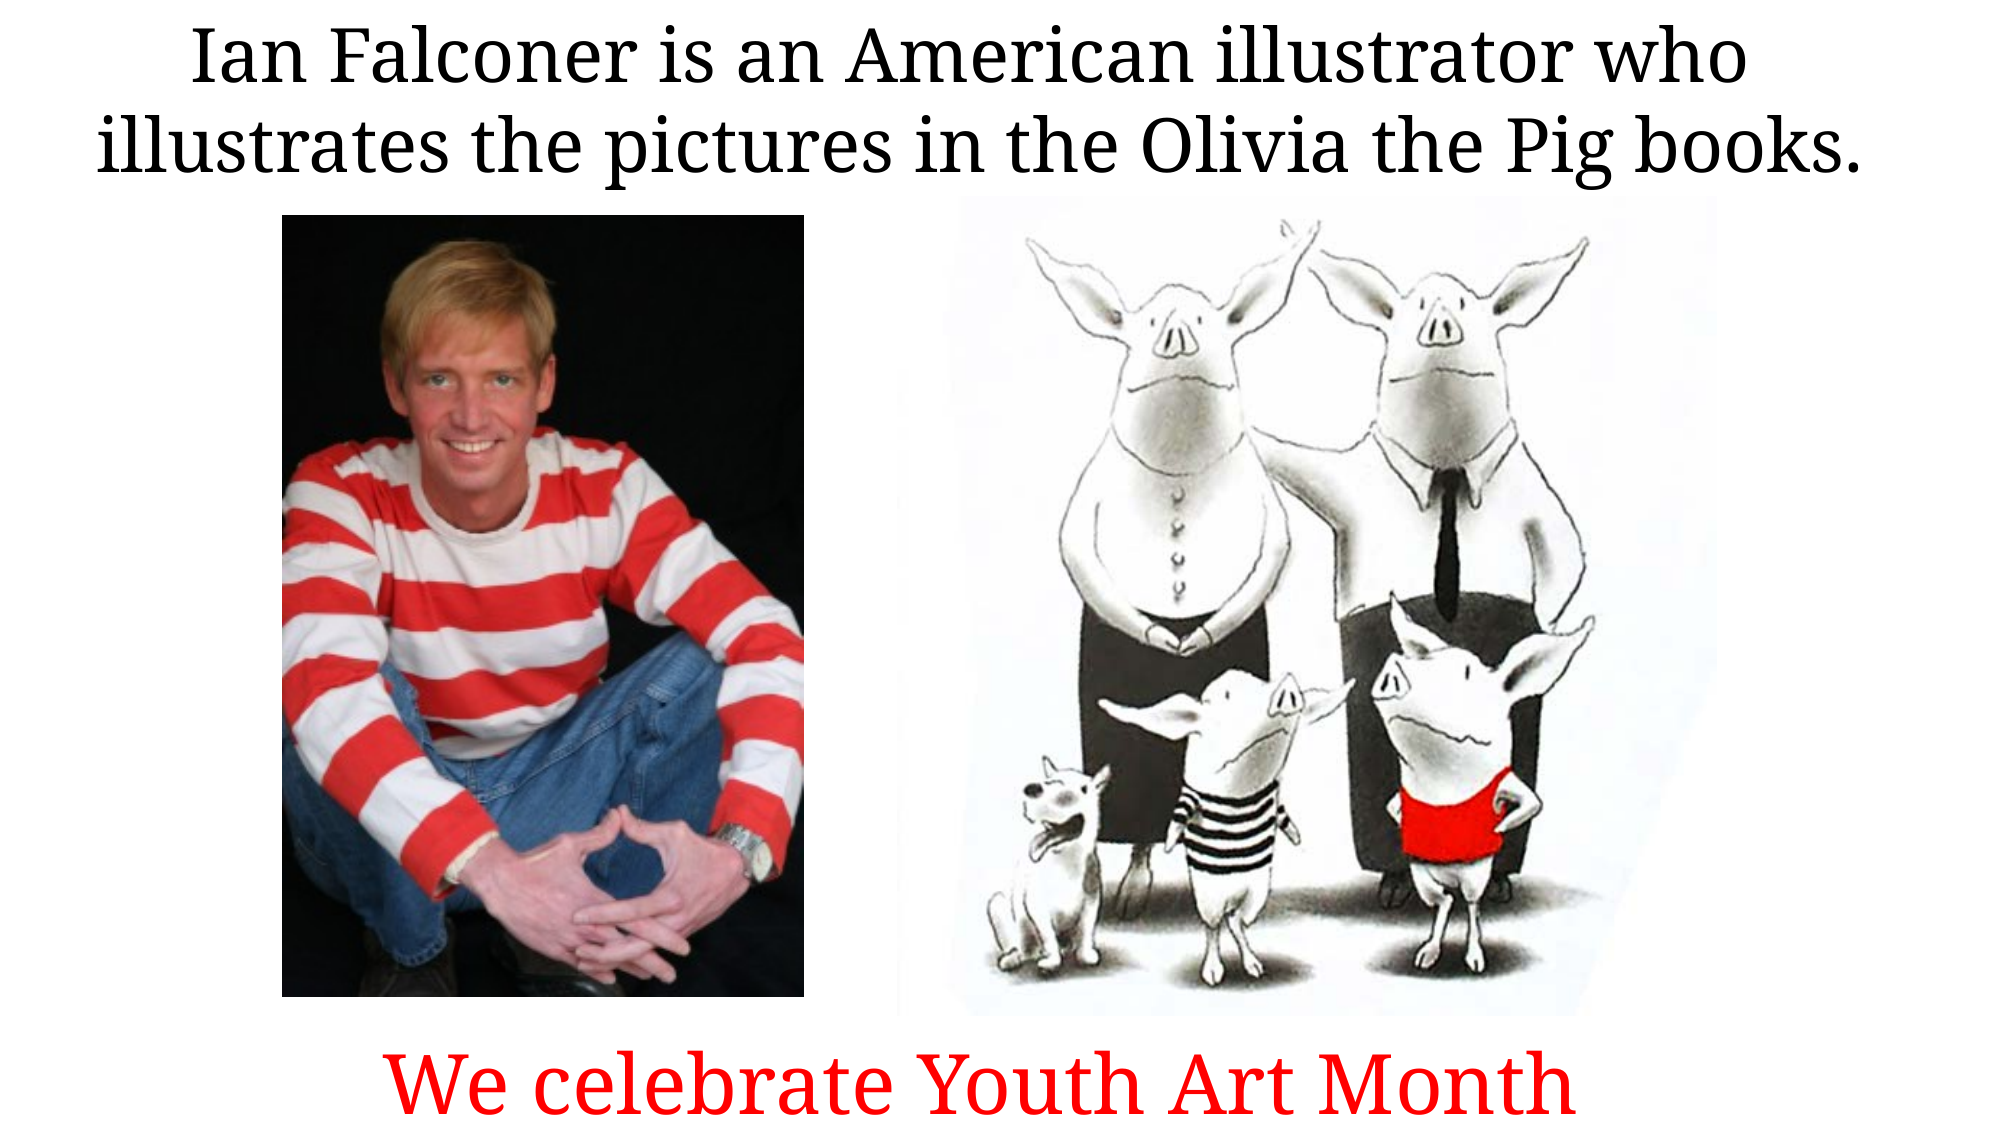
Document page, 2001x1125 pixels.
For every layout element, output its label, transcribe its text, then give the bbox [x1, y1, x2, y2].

picture [897, 196, 1717, 1016]
picture [282, 215, 804, 997]
text_box We celebrate Youth Art Month [368, 1024, 1595, 1125]
text_box Ian Falconer is an American illustrator who illustrates the pictures in the Olivia the Pig books. [82, 0, 1881, 195]
